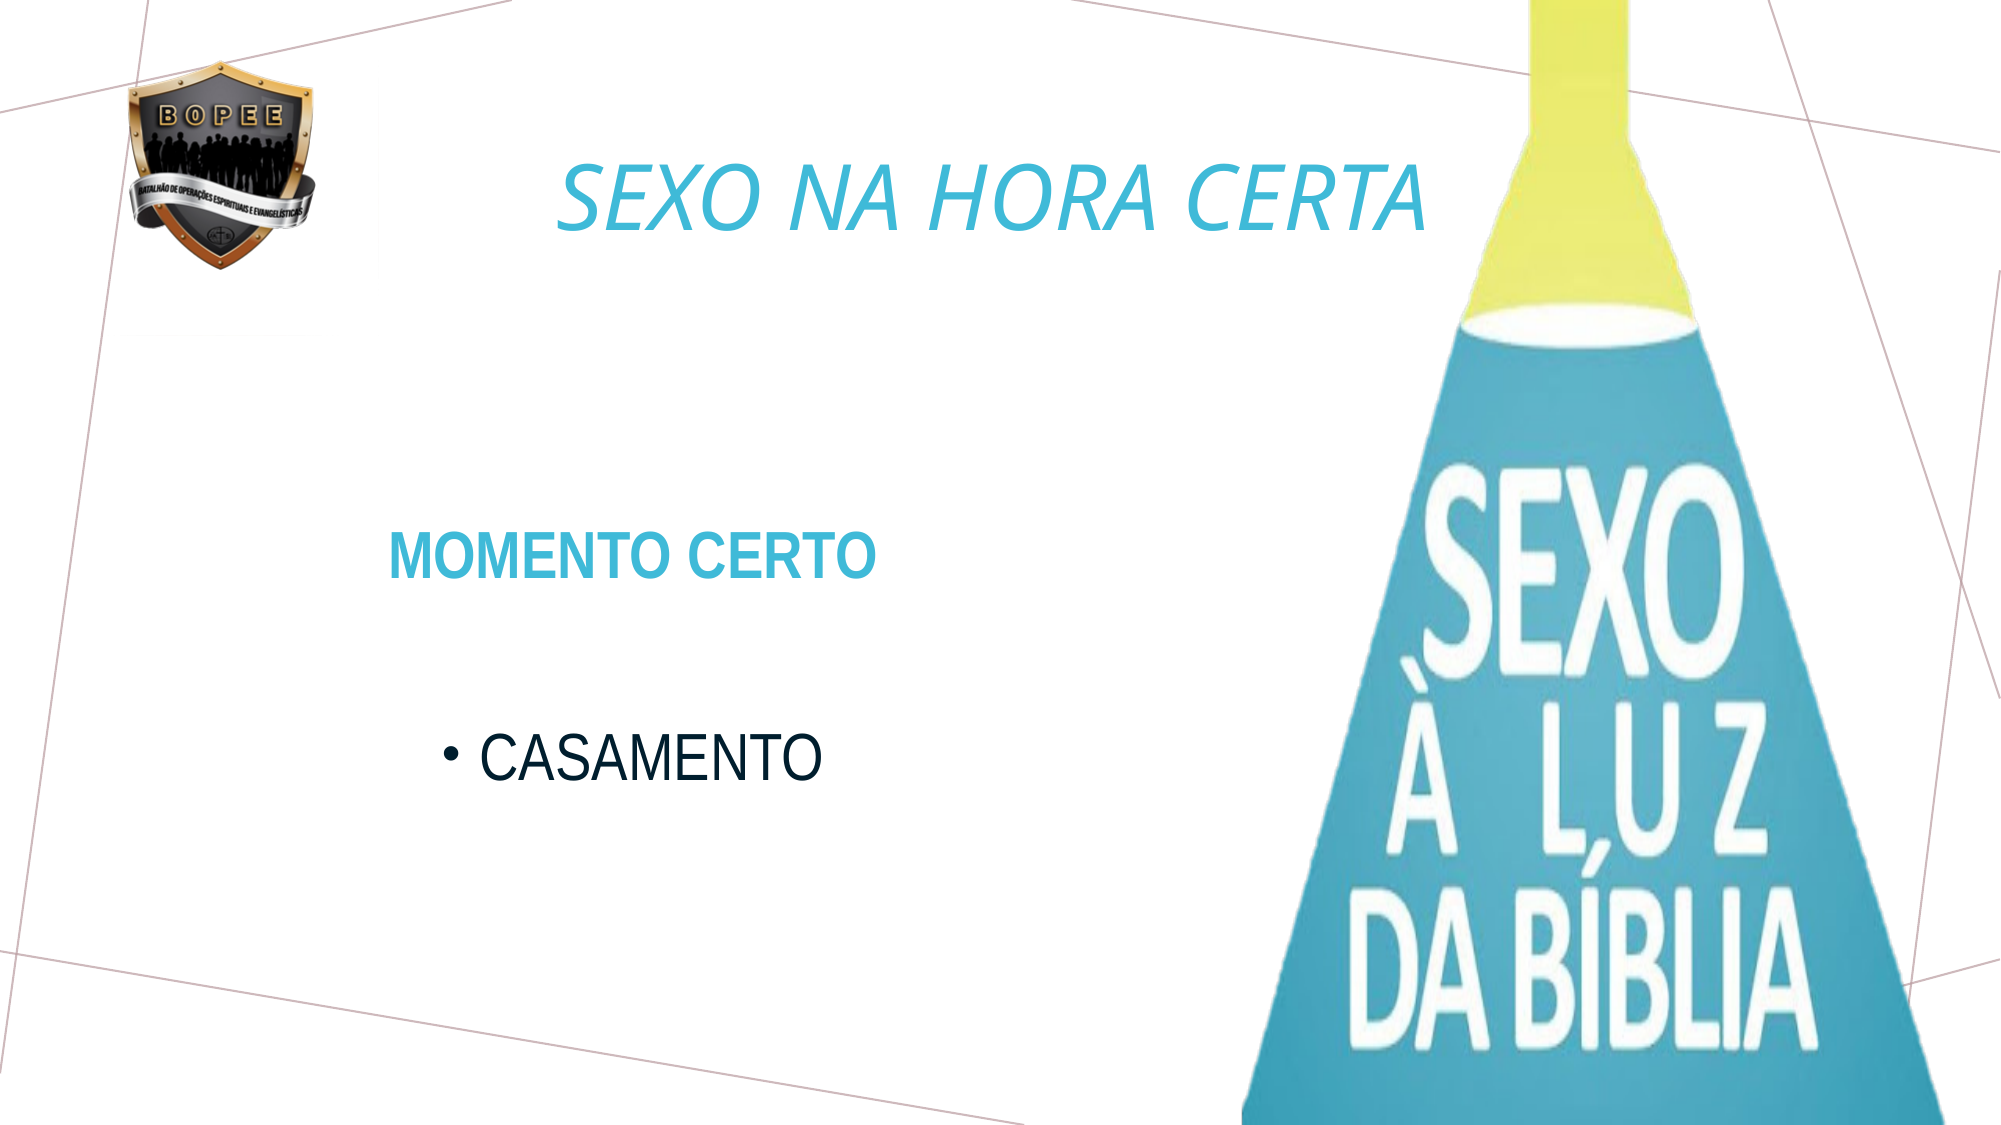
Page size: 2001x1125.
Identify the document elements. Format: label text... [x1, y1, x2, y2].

picture [1186, 0, 1987, 1125]
picture [62, 20, 379, 336]
title SEXO NA HORA CERTA [379, 87, 1186, 315]
list MOMENTO CERTO CASAMENTO [150, 504, 1116, 972]
